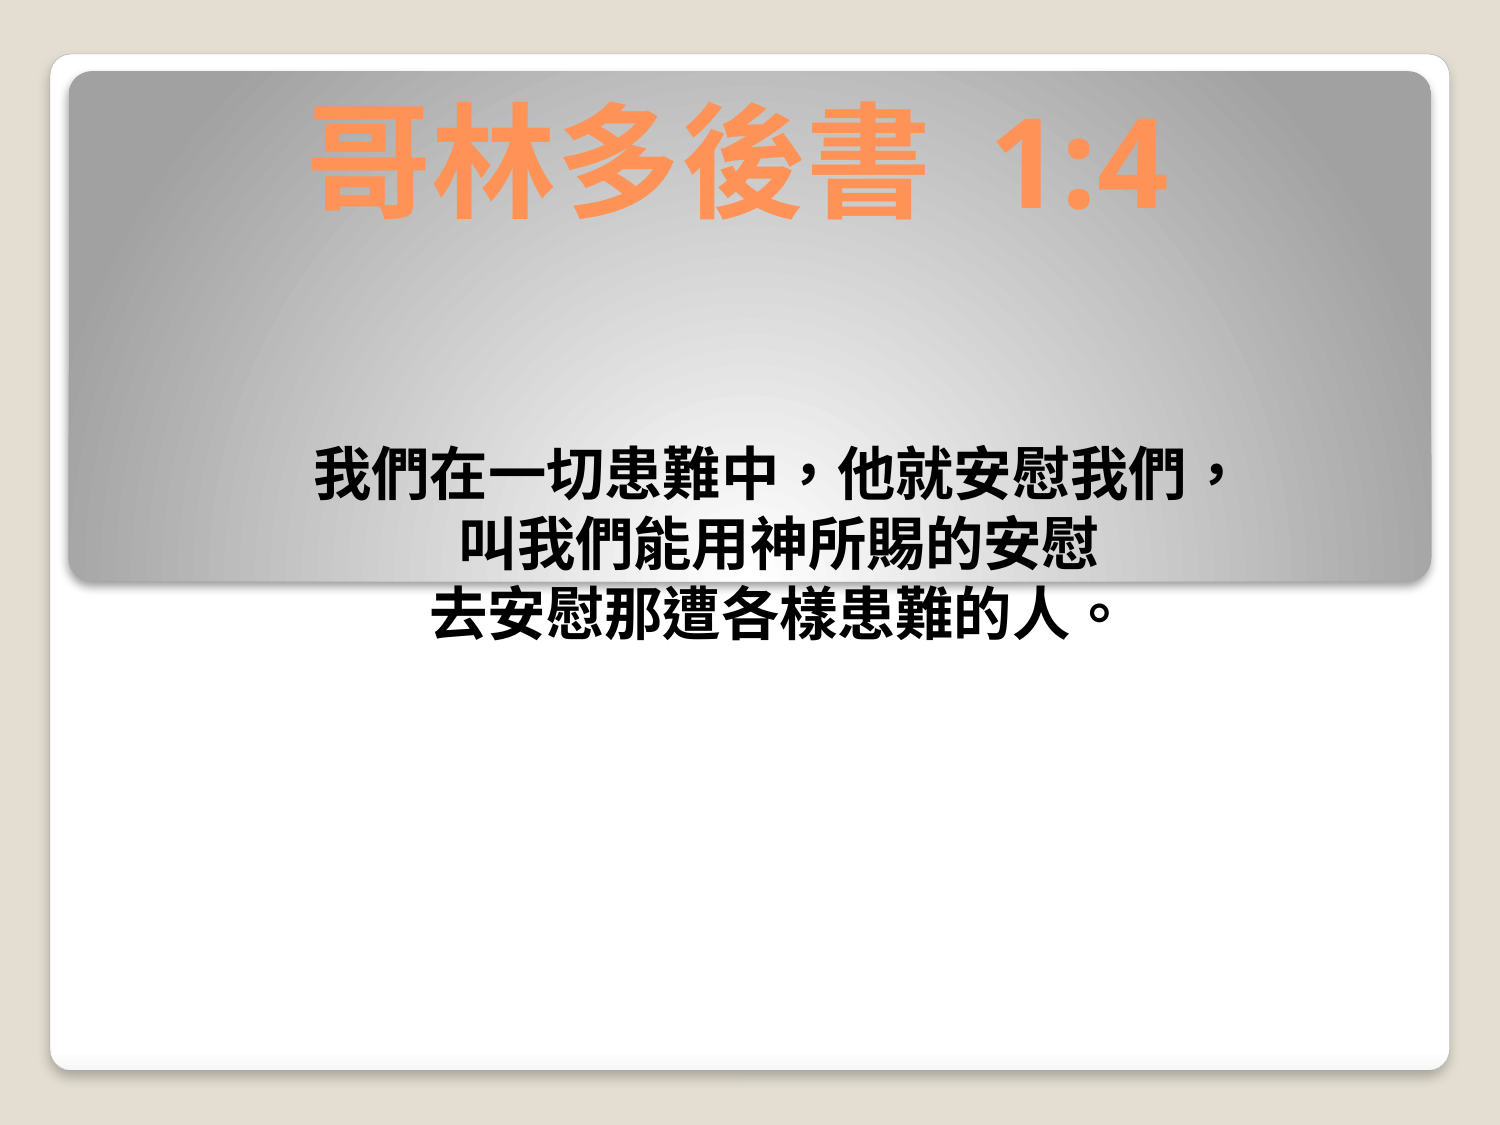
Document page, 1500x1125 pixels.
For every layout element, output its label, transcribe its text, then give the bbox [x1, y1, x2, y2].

subtitle 我們在一切患難中，他就安慰我們， 叫我們能用神所賜的安慰 去安慰那遭各樣患難的人。 [112, 437, 1425, 1050]
title 哥林多後書 1:4 [99, 0, 1375, 242]
